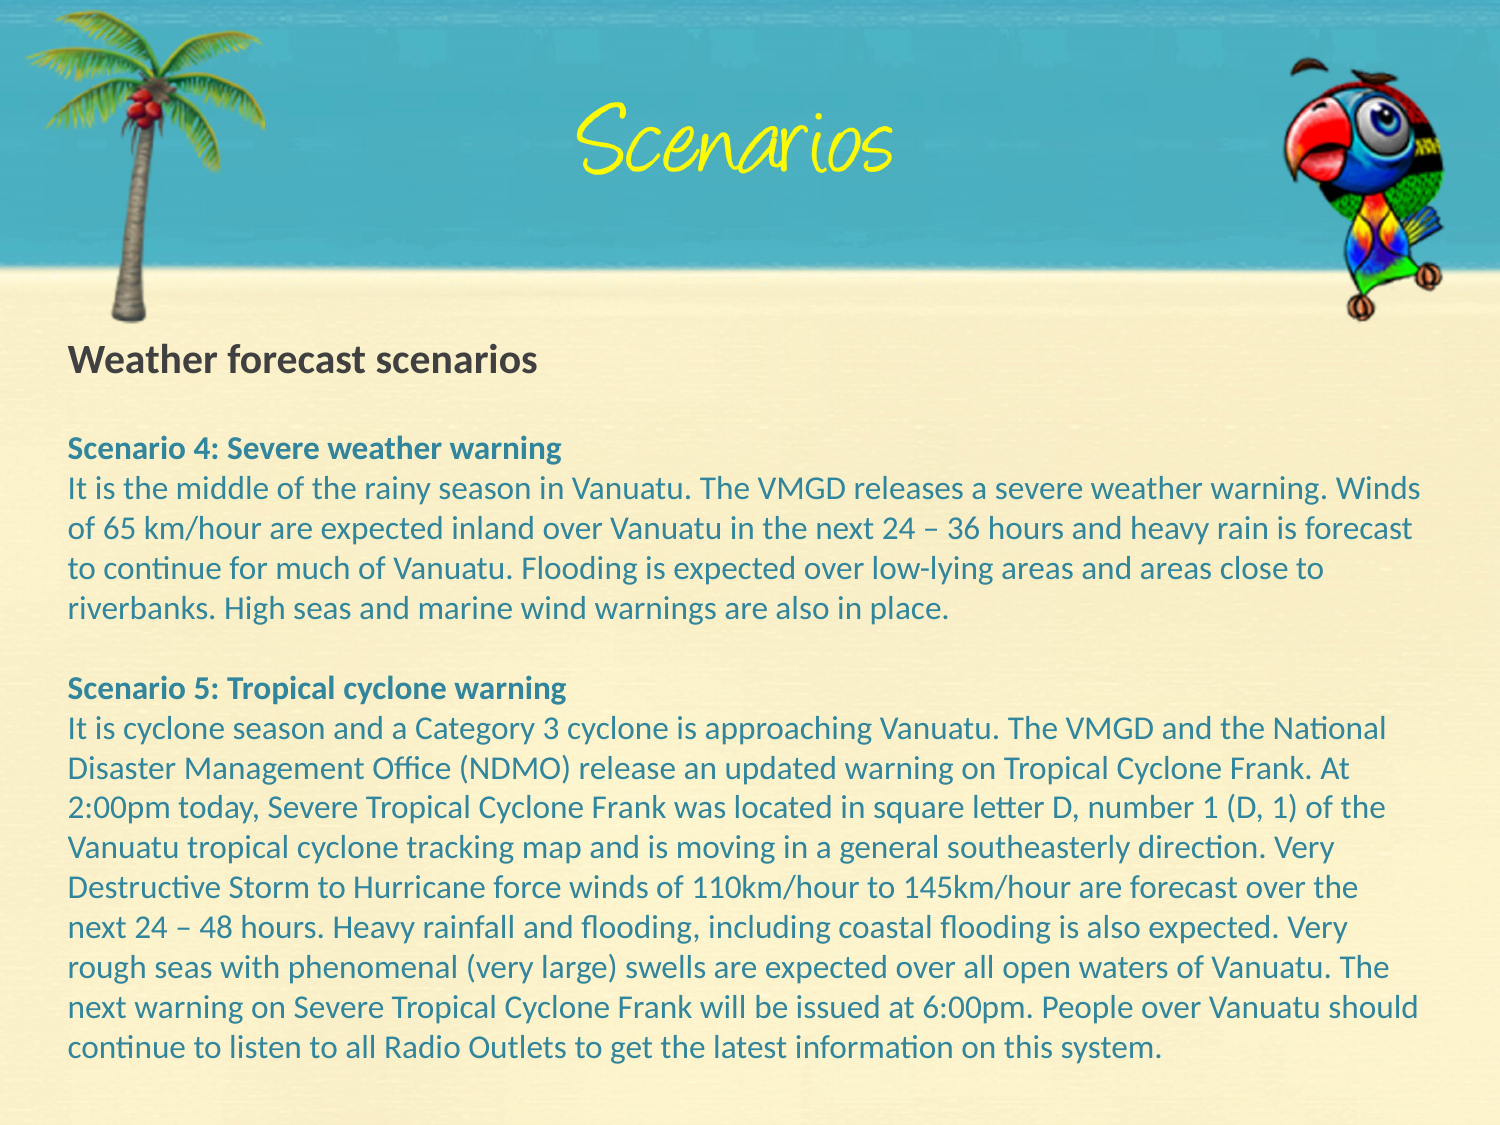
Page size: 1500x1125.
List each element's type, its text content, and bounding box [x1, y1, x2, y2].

picture [0, 0, 1500, 1125]
text_box Weather forecast scenarios Scenario 4: Severe weather warning It is the middle of the rainy season in Vanuatu. The VMGD releases a severe weather warning. Winds of 65 km/hour are expected inland over Vanuatu in the next 24 – 36 hours and heavy rain is forecast to continue for much of Vanuatu. Flooding is expected over low-lying areas and areas close to riverbanks. High seas and marine wind warnings are also in place. Scenario 5: Tropical cyclone warning It is cyclone season and a Category 3 cyclone is approaching Vanuatu. The VMGD and the National Disaster Management Office (NDMO) release an updated warning on Tropical Cyclone Frank. At 2:00pm today, Severe Tropical Cyclone Frank was located in square letter D, number 1 (D, 1) of the Vanuatu tropical cyclone tracking map and is moving in a general southeasterly direction. Very Destructive Storm to Hurricane force winds of 110km/hour to 145km/hour are forecast over the next 24 – 48 hours. Heavy rainfall and flooding, including coastal flooding is also expected. Very rough seas with phenomenal (very large) swells are expected over all open waters of Vanuatu. The next warning on Severe Tropical Cyclone Frank will be issued at 6:00pm. People over Vanuatu should continue to listen to all Radio Outlets to get the latest information on this system. [52, 324, 1439, 1118]
